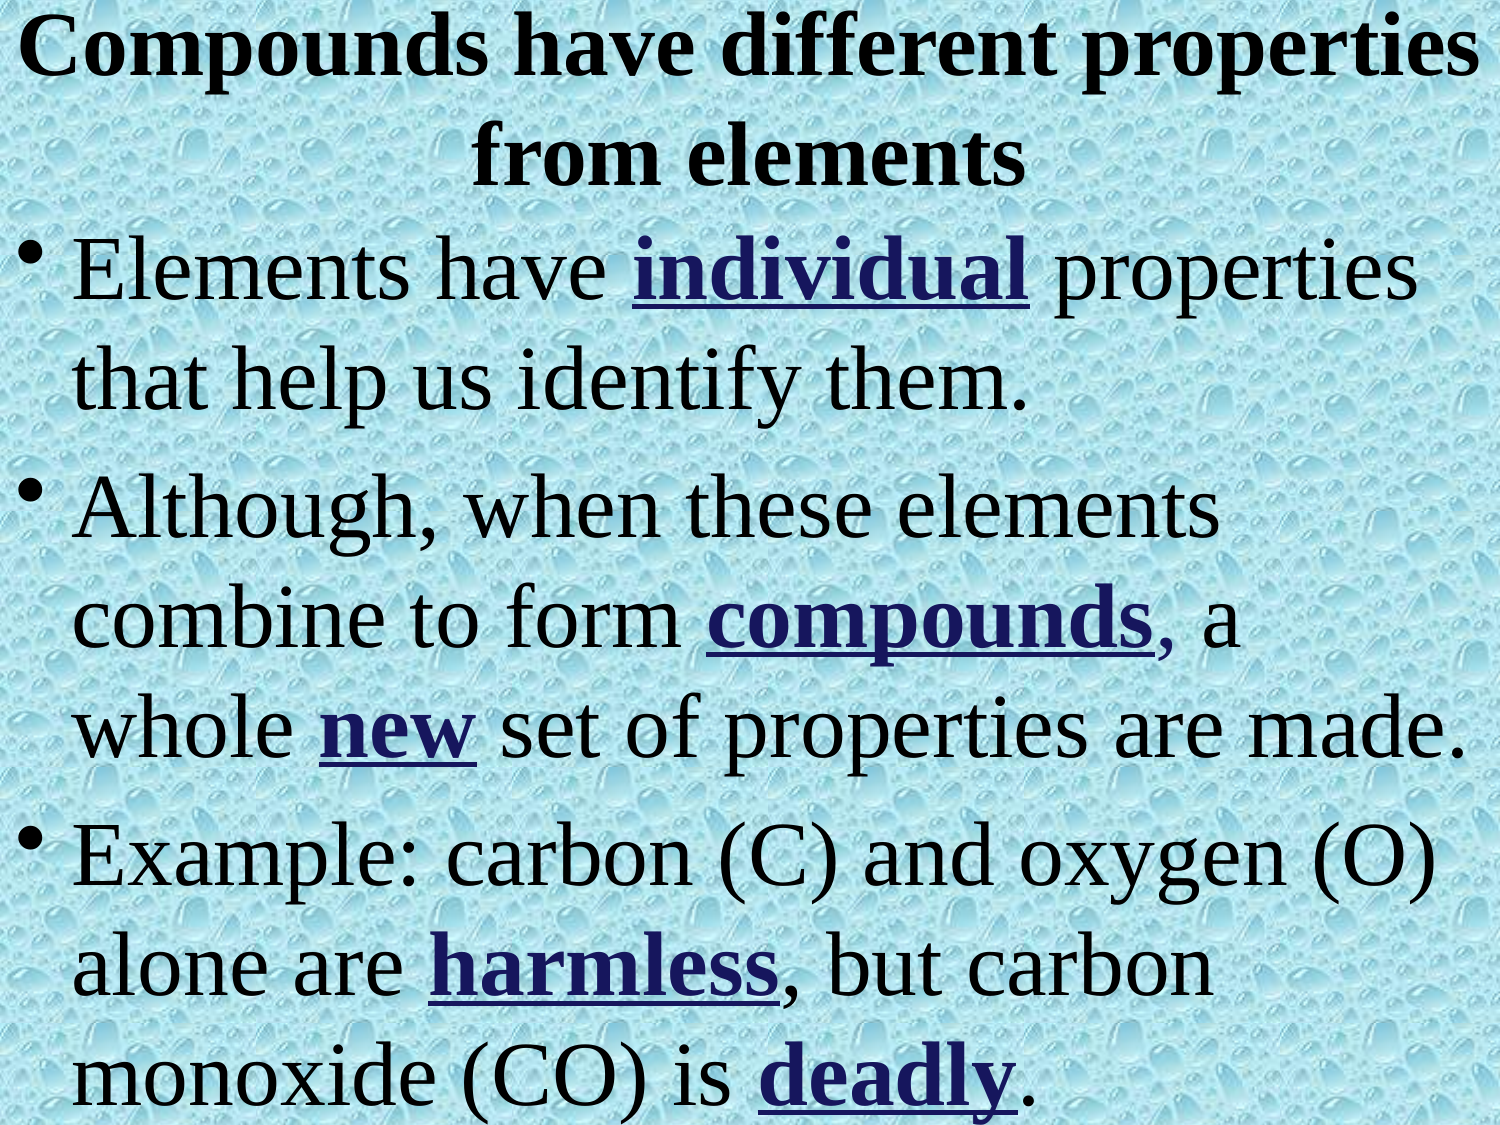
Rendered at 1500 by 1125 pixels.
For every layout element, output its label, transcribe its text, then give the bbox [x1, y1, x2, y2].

list Elements have individual properties that help us identify them. Although, when these elements combine to form compounds, a whole new set of properties are made. Example: carbon (C) and oxygen (O) alone are harmless, but carbon monoxide (CO) is deadly. [0, 199, 1500, 1125]
title Compounds have different properties from elements [0, 0, 1500, 199]
